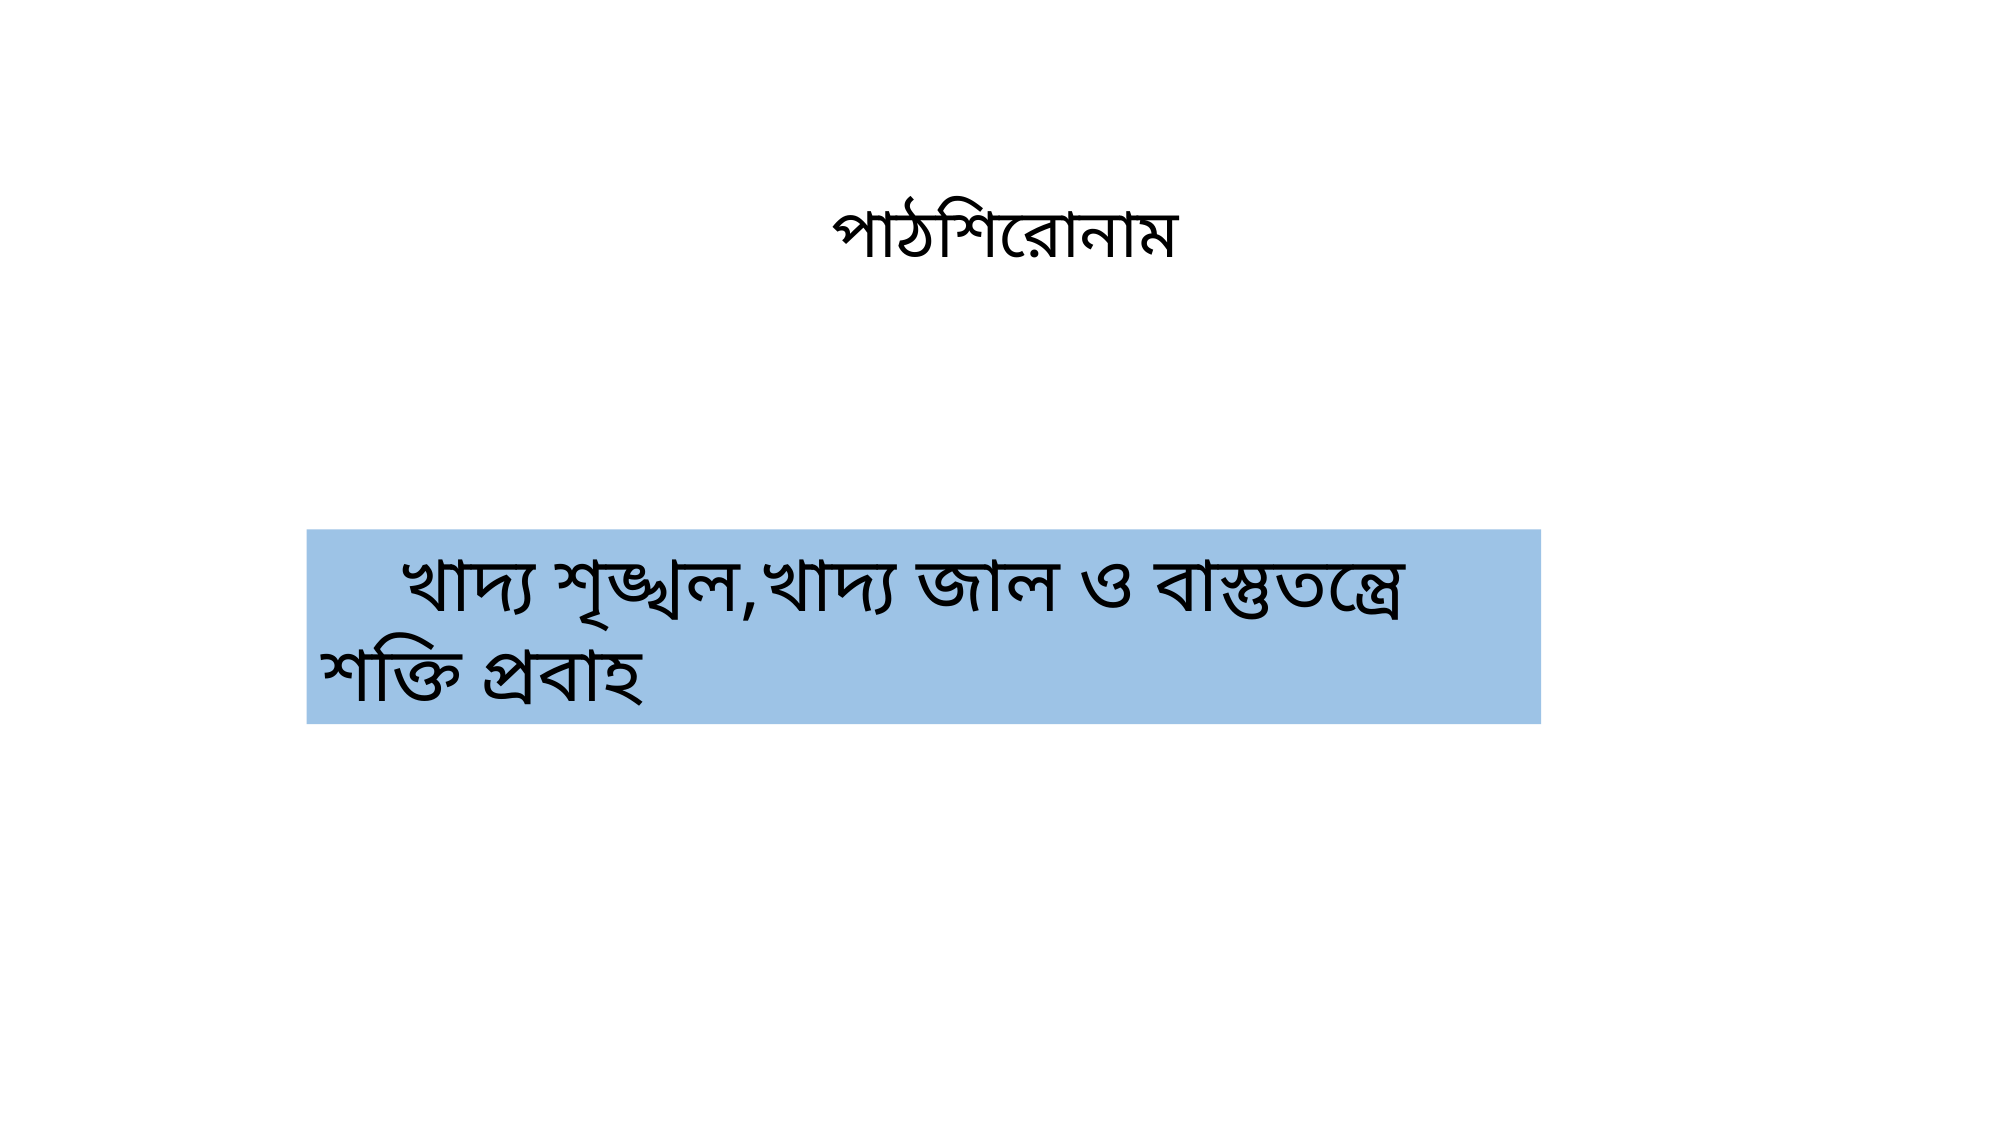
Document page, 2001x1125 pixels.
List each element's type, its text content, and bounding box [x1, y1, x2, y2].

text_box পাঠশিরোনাম [558, 182, 1290, 278]
text_box খাদ্য শৃঙ্খল,খাদ্য জাল ও বাস্তুতন্ত্রে শক্তি প্রবাহ [306, 529, 1542, 725]
